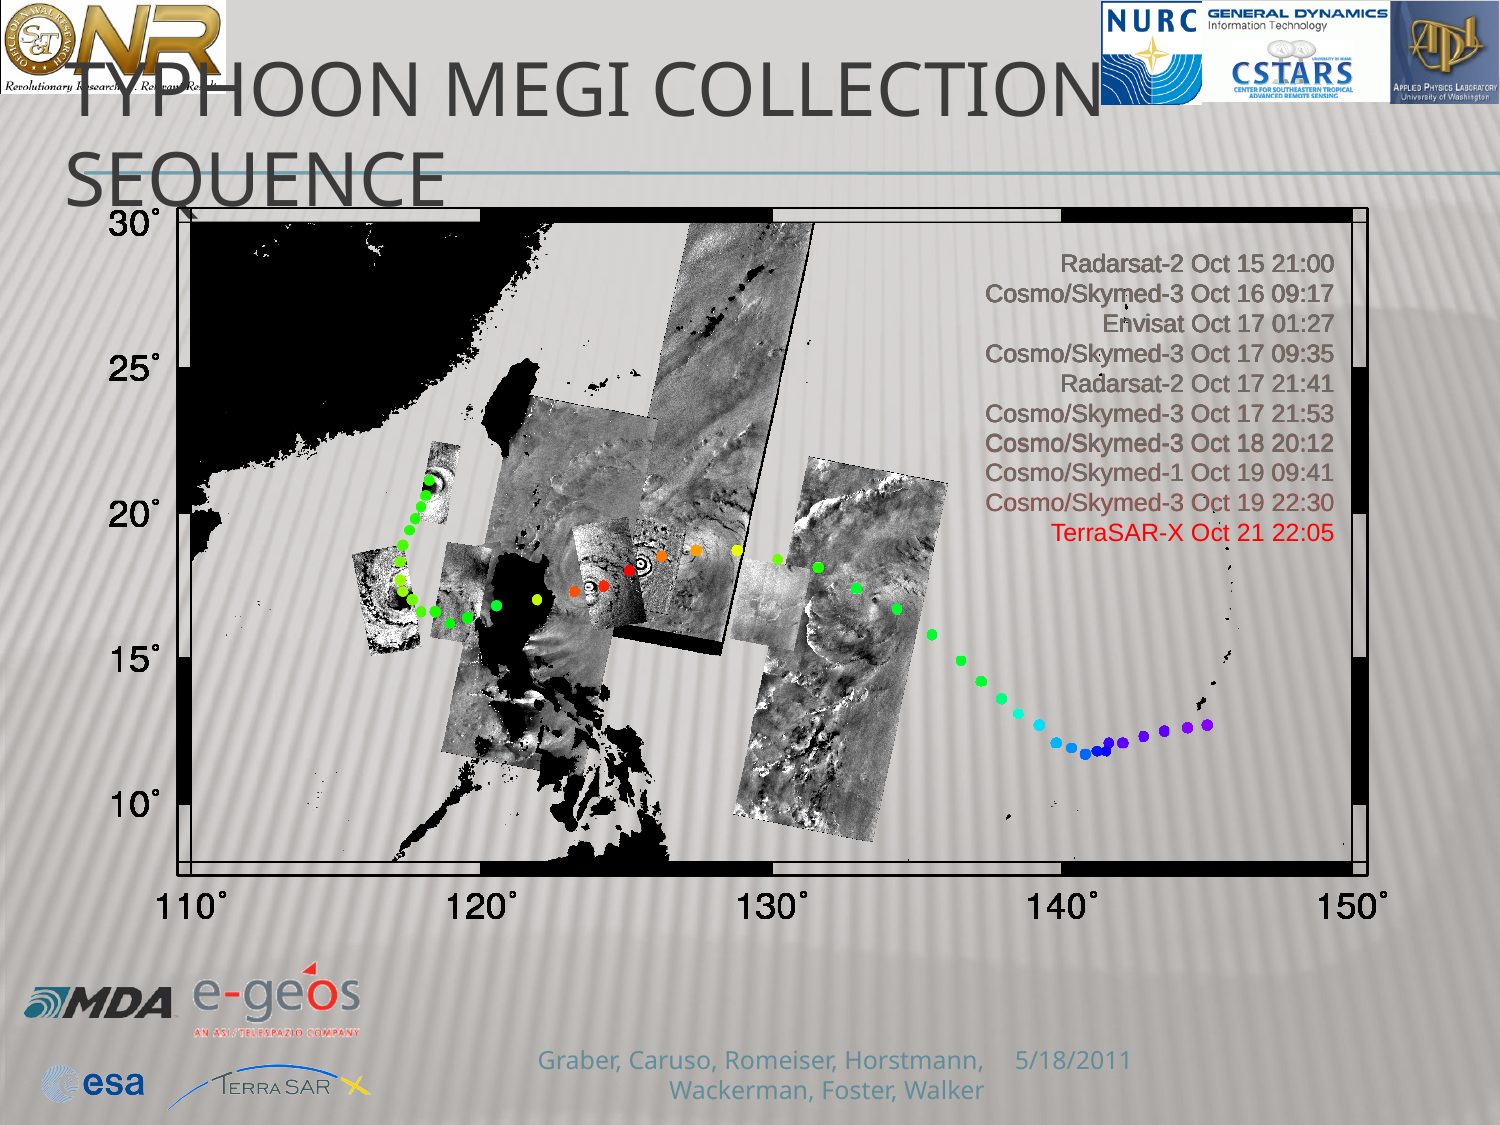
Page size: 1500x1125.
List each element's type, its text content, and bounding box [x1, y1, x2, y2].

picture [167, 1046, 376, 1110]
picture [0, 0, 226, 94]
picture [35, 1062, 151, 1108]
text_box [0, 96, 1500, 1028]
footer Graber, Caruso, Romeiser, Horstmann, Wackerman, Foster, Walker [450, 1050, 1000, 1085]
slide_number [1000, 1050, 1413, 1085]
title Typhoon Megi Collection Sequence [49, 62, 1475, 92]
